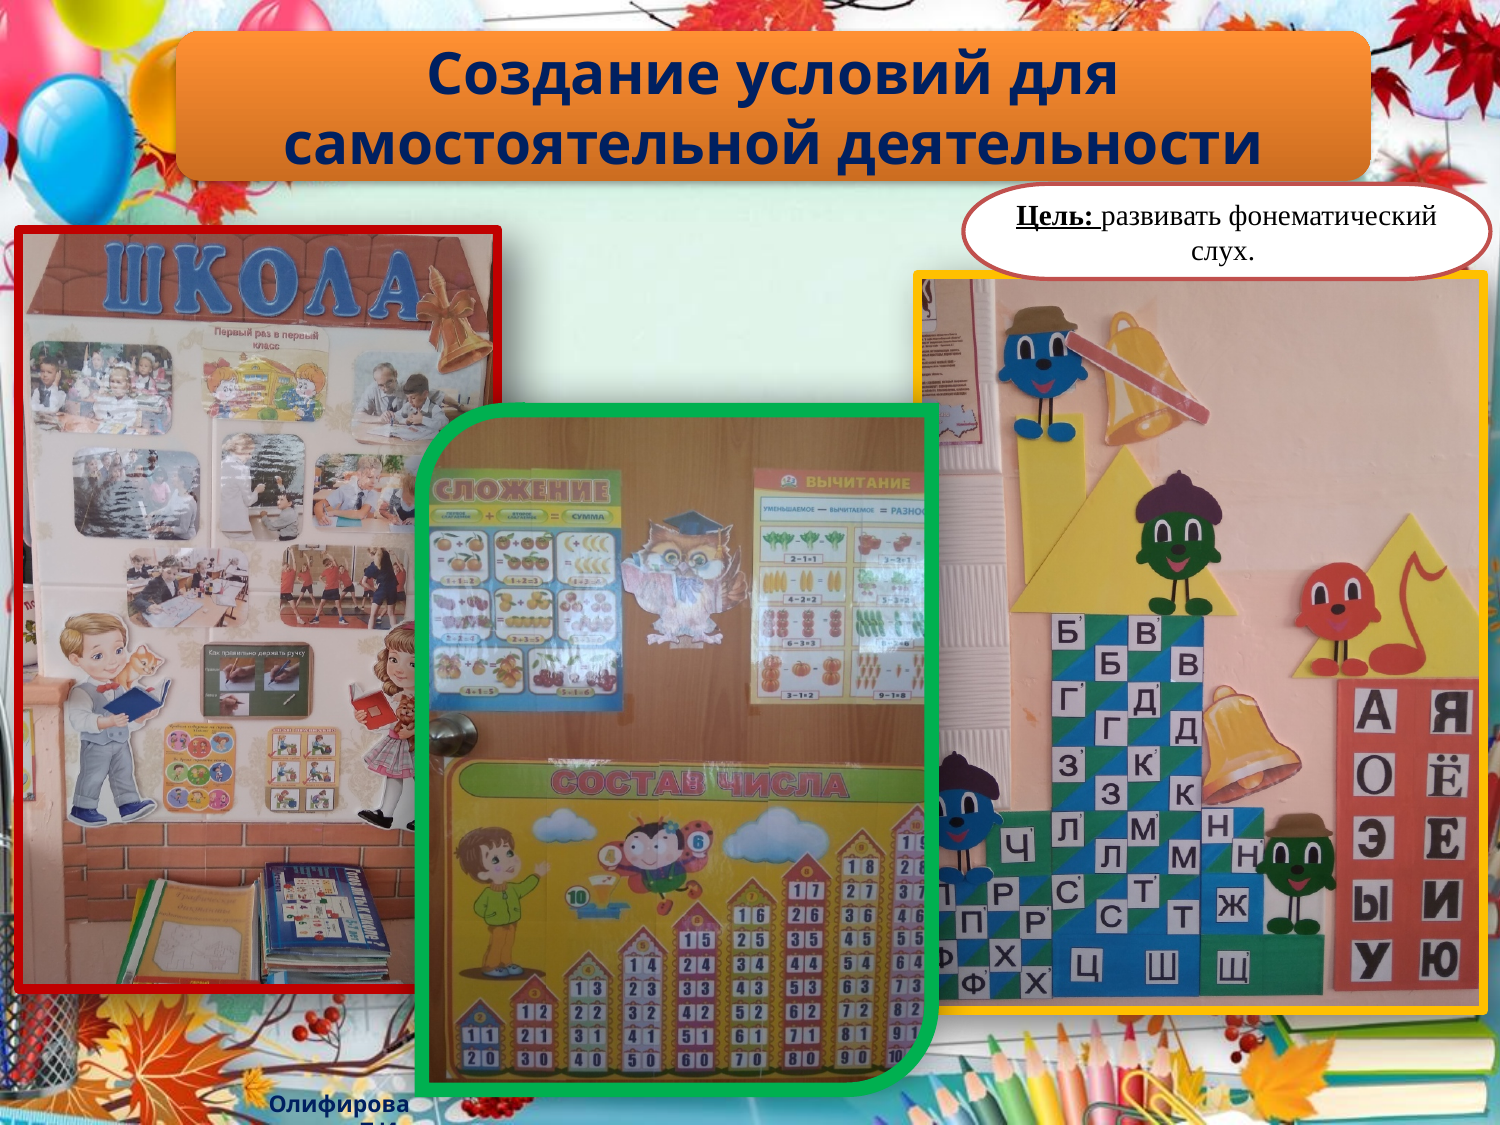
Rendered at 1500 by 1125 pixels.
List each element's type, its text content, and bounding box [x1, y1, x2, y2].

text_box Создание условий для самостоятельной деятельности [175, 30, 1372, 181]
text_box Цель: развивать фонематический слух. [961, 181, 1493, 277]
picture [0, 0, 1500, 1125]
